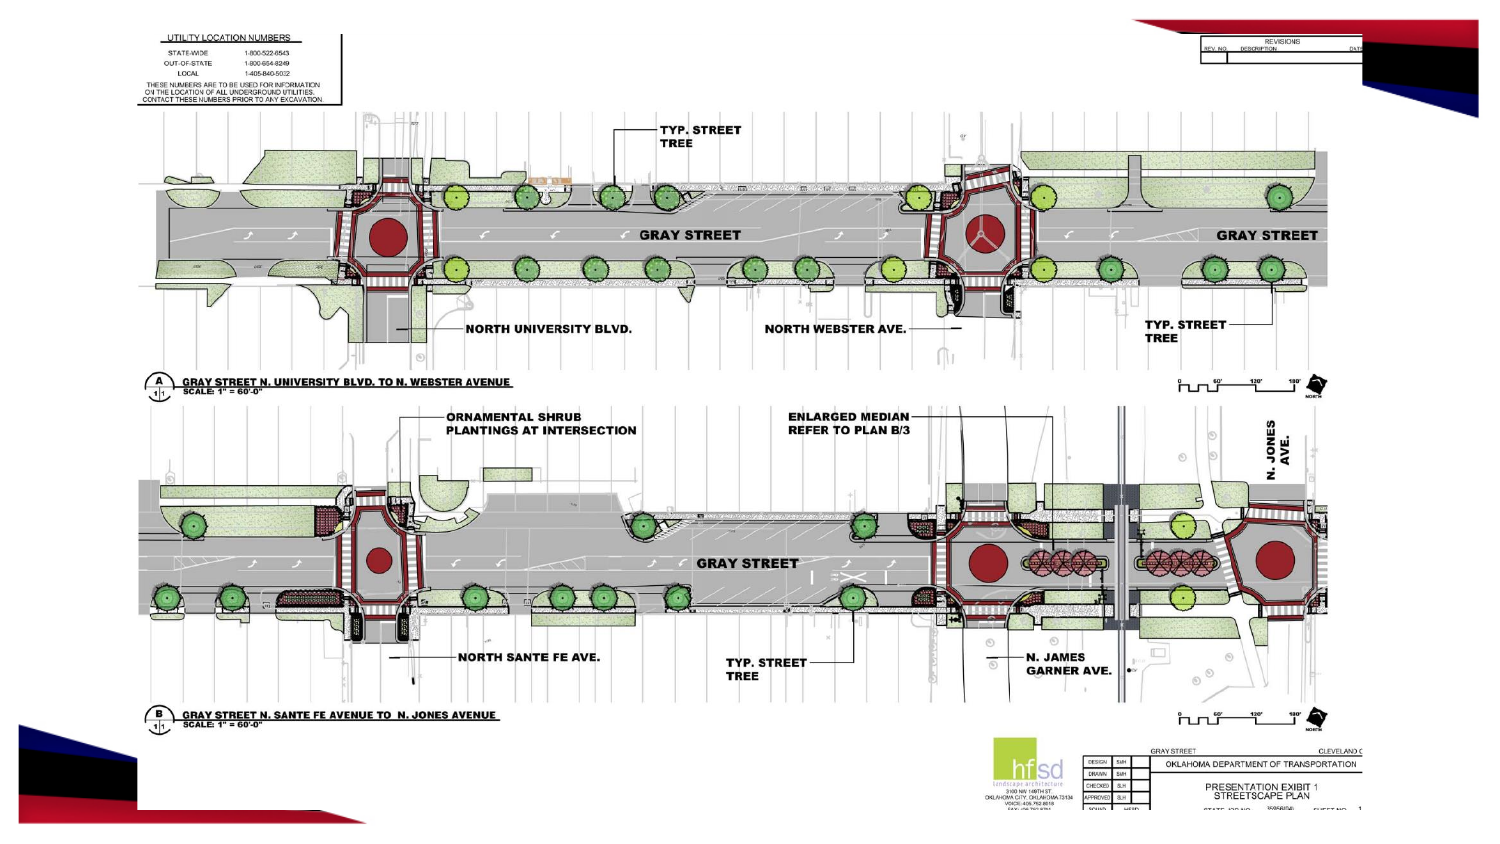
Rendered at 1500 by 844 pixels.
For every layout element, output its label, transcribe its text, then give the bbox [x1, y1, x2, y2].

picture [0, 0, 1500, 844]
text_box Gray Street Two-Way Conversion [24, 21, 1475, 247]
